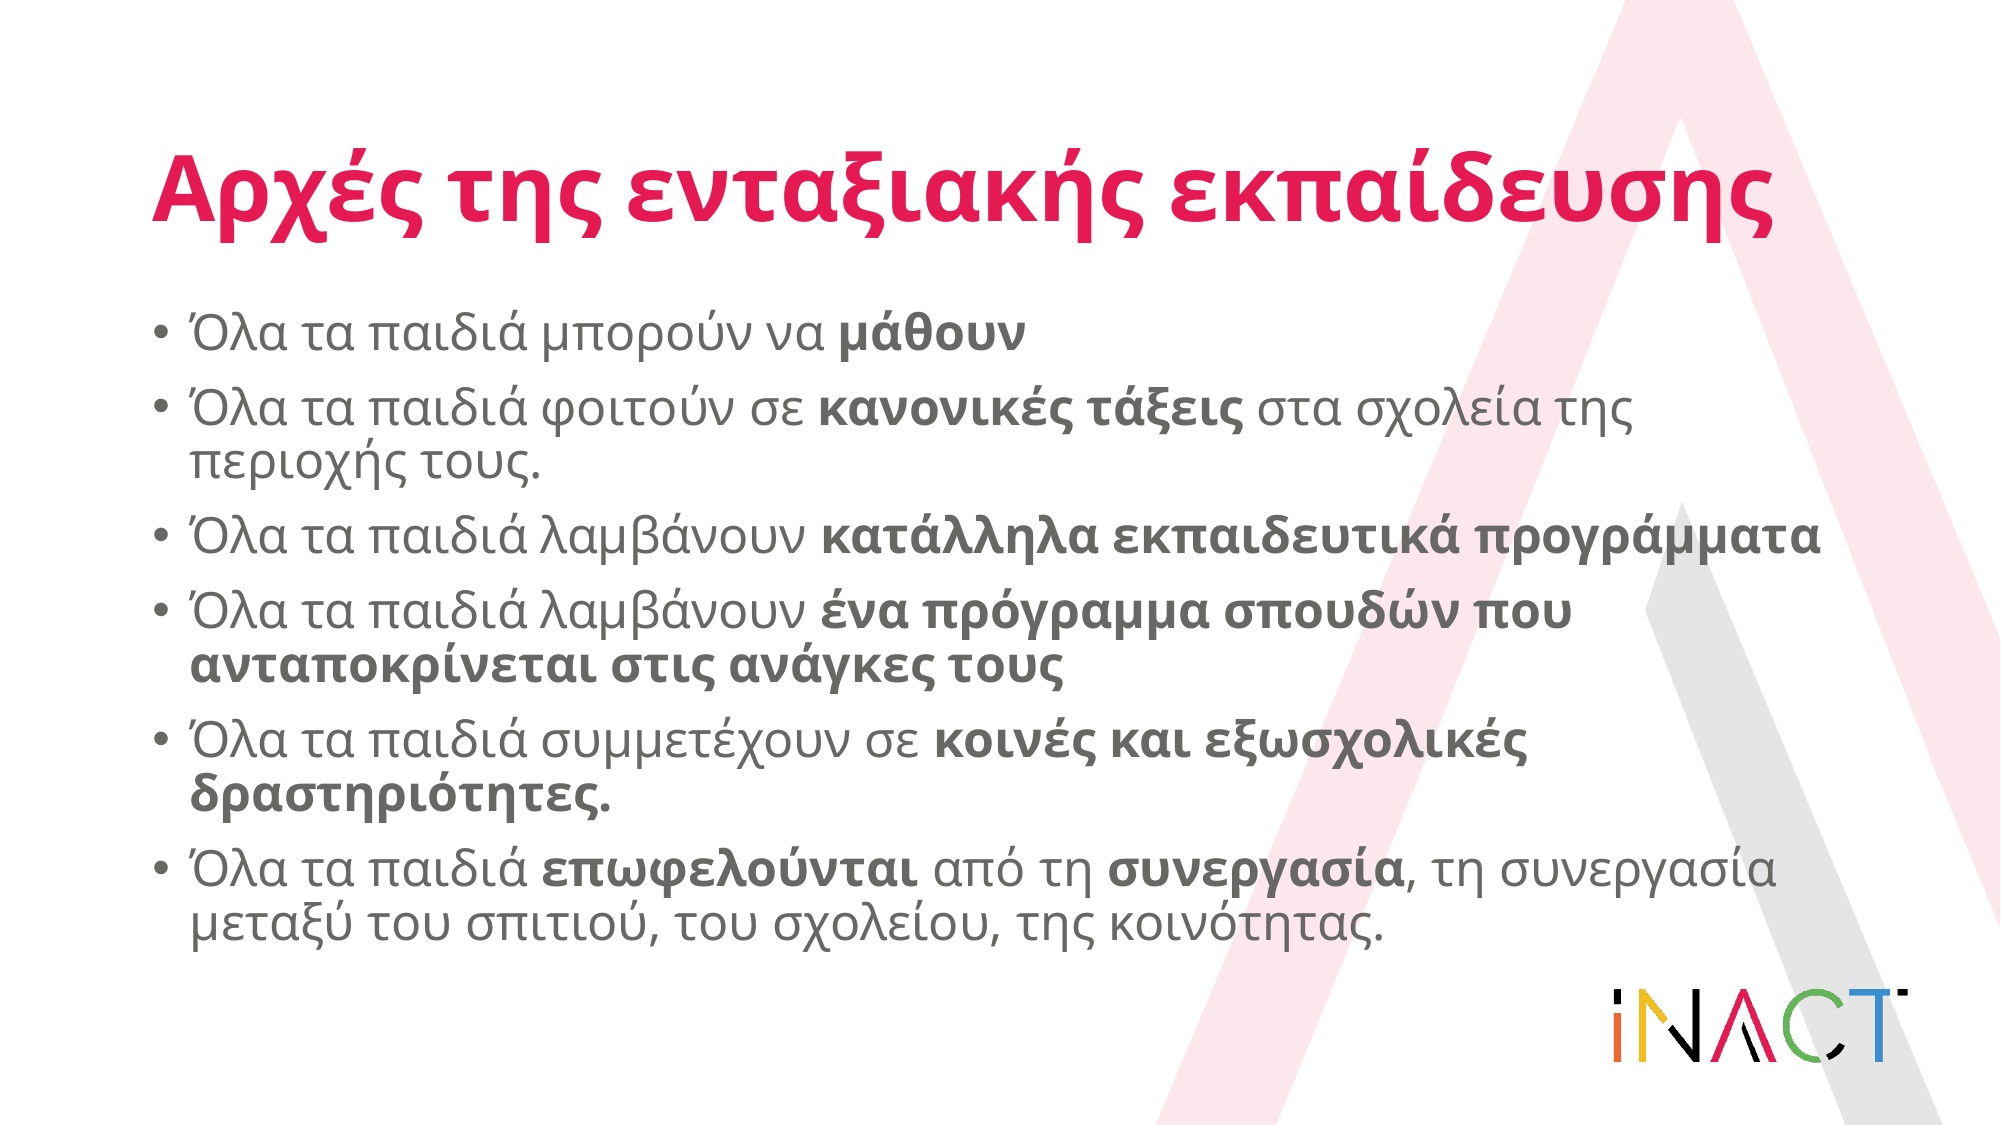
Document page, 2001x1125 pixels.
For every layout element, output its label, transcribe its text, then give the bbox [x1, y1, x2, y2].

picture [1148, 0, 2001, 1125]
title Αρχές της ενταξιακής εκπαίδευσης [137, 84, 1863, 299]
list Όλα τα παιδιά μπορούν να μάθουν Όλα τα παιδιά φοιτούν σε κανονικές τάξεις στα σχολεία της περιοχής τους. Όλα τα παιδιά λαμβάνουν κατάλληλα εκπαιδευτικά προγράμματα Όλα τα παιδιά λαμβάνουν ένα πρόγραμμα σπουδών που ανταποκρίνεται στις ανάγκες τους Όλα τα παιδιά συμμετέχουν σε κοινές και εξωσχολικές δραστηριότητες. Όλα τα παιδιά επωφελούνται από τη συνεργασία, τη συνεργασία μεταξύ του σπιτιού, του σχολείου, της κοινότητας. [137, 299, 1863, 1014]
